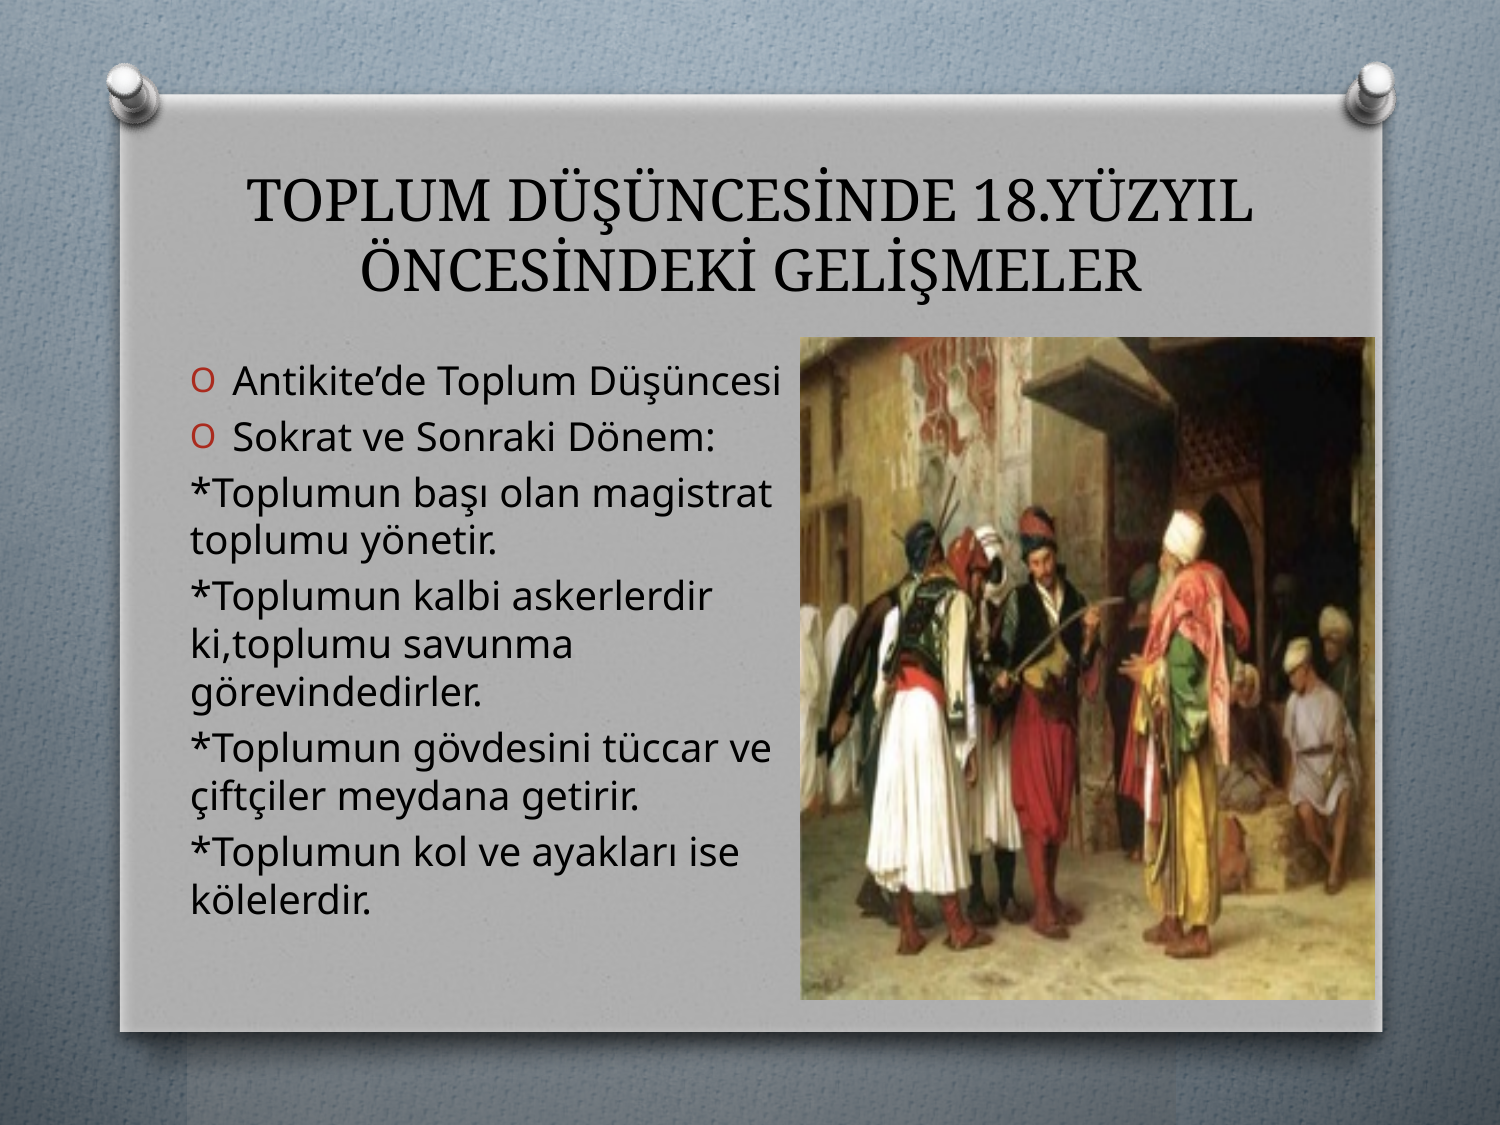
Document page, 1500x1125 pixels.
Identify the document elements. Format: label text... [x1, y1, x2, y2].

picture [799, 337, 1375, 1001]
title TOPLUM DÜŞÜNCESİNDE 18.YÜZYIL ÖNCESİNDEKİ GELİŞMELER [179, 134, 1323, 332]
picture [75, 29, 198, 153]
list Antikite’de Toplum Düşüncesi Sokrat ve Sonraki Dönem: *Toplumun başı olan magistrat toplumu yönetir. *Toplumun kalbi askerlerdir ki,toplumu savunma görevindedirler. *Toplumun gövdesini tüccar ve çiftçiler meydana getirir. *Toplumun kol ve ayakları ise kölelerdir. [174, 347, 796, 939]
picture [1317, 35, 1439, 156]
